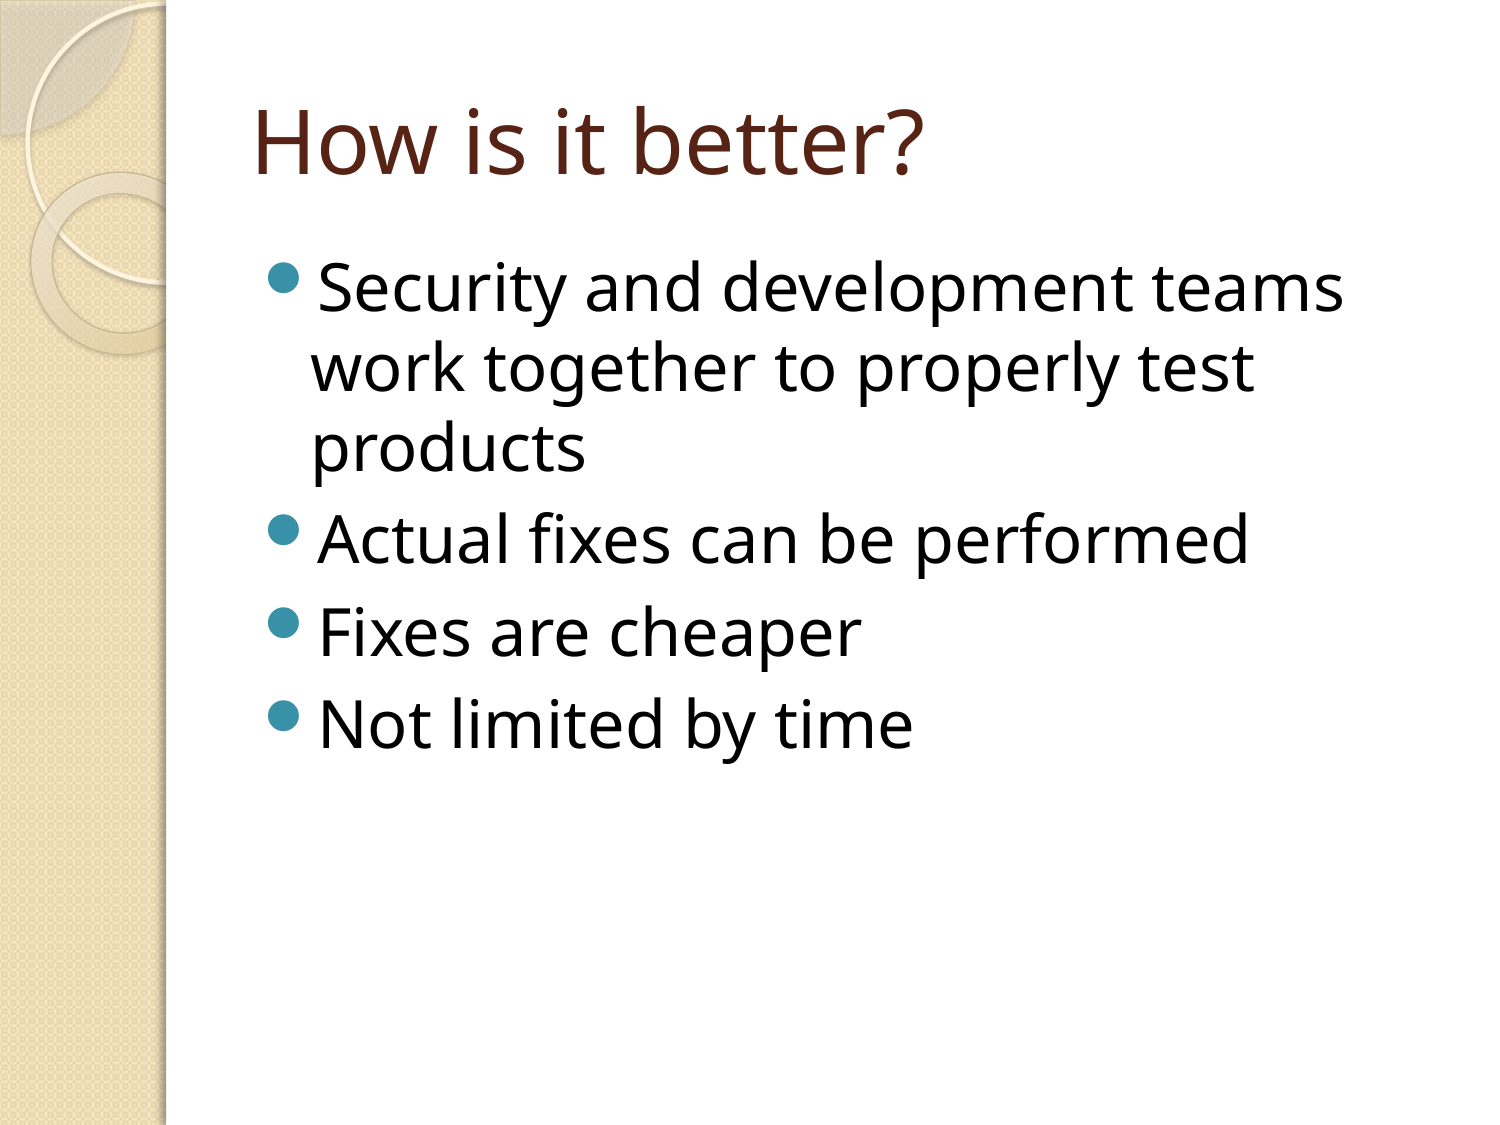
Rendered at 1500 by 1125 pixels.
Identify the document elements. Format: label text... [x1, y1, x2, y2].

title How is it better? [235, 45, 1466, 233]
list Security and development teams work together to properly test products Actual fixes can be performed Fixes are cheaper Not limited by time [235, 237, 1466, 1025]
